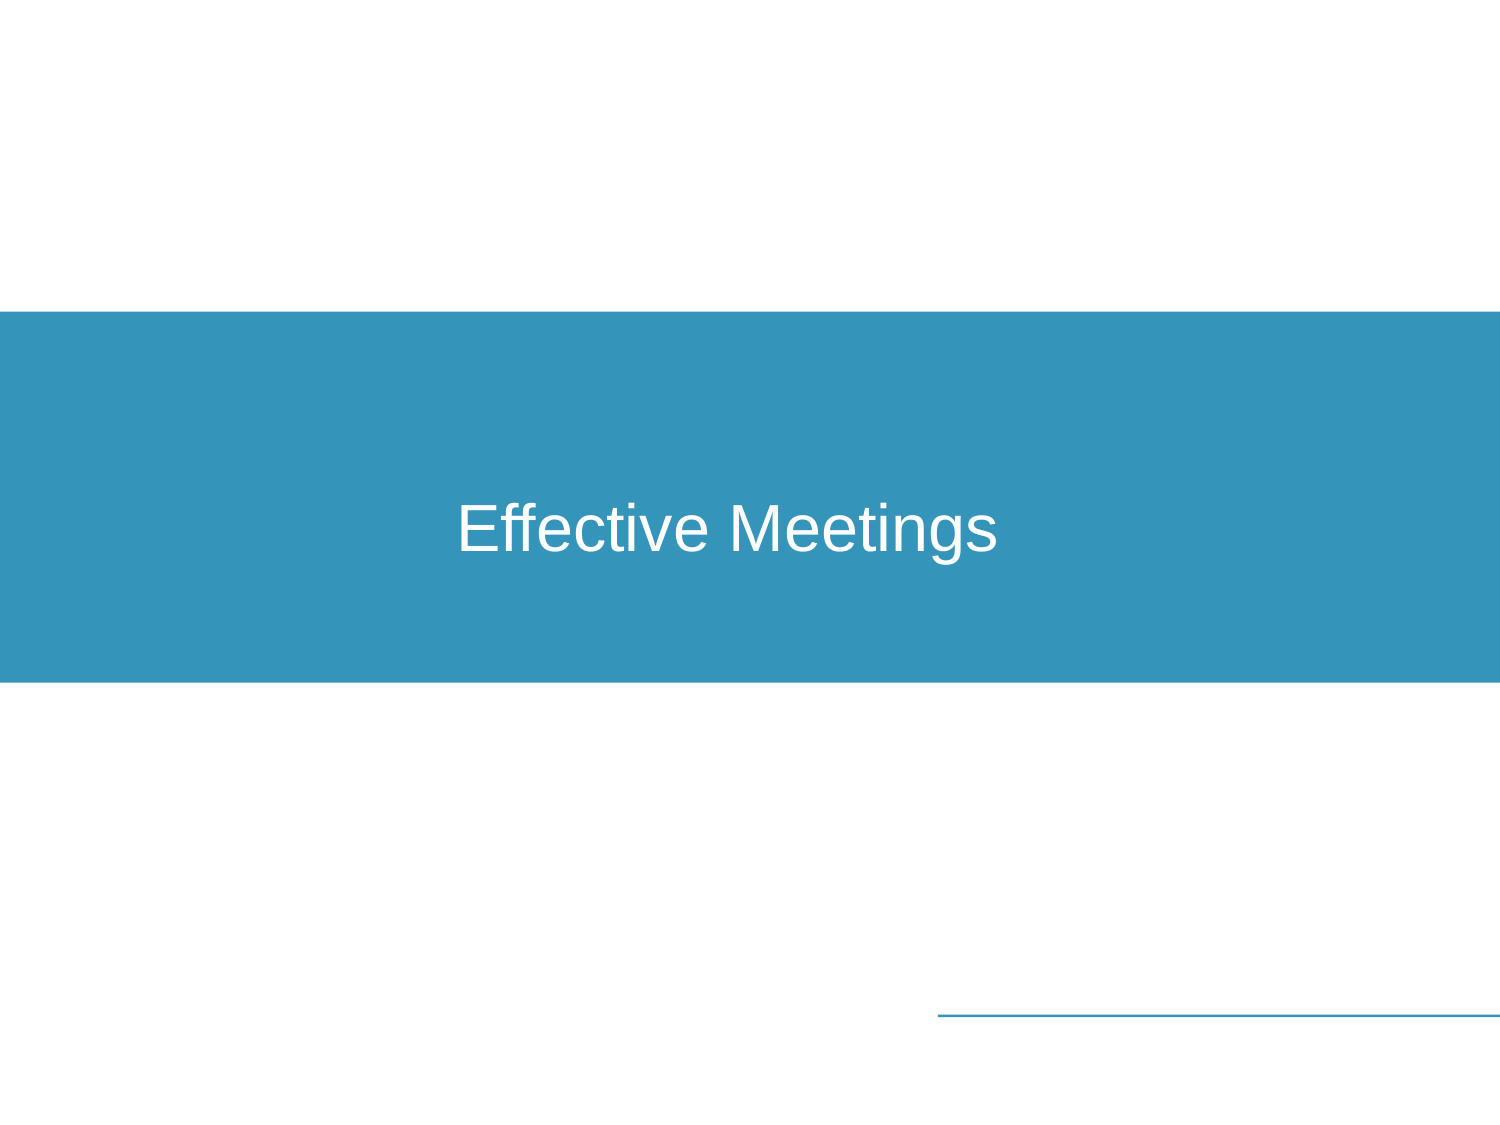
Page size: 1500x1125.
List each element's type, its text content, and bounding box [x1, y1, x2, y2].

title Effective Meetings [105, 425, 1350, 633]
